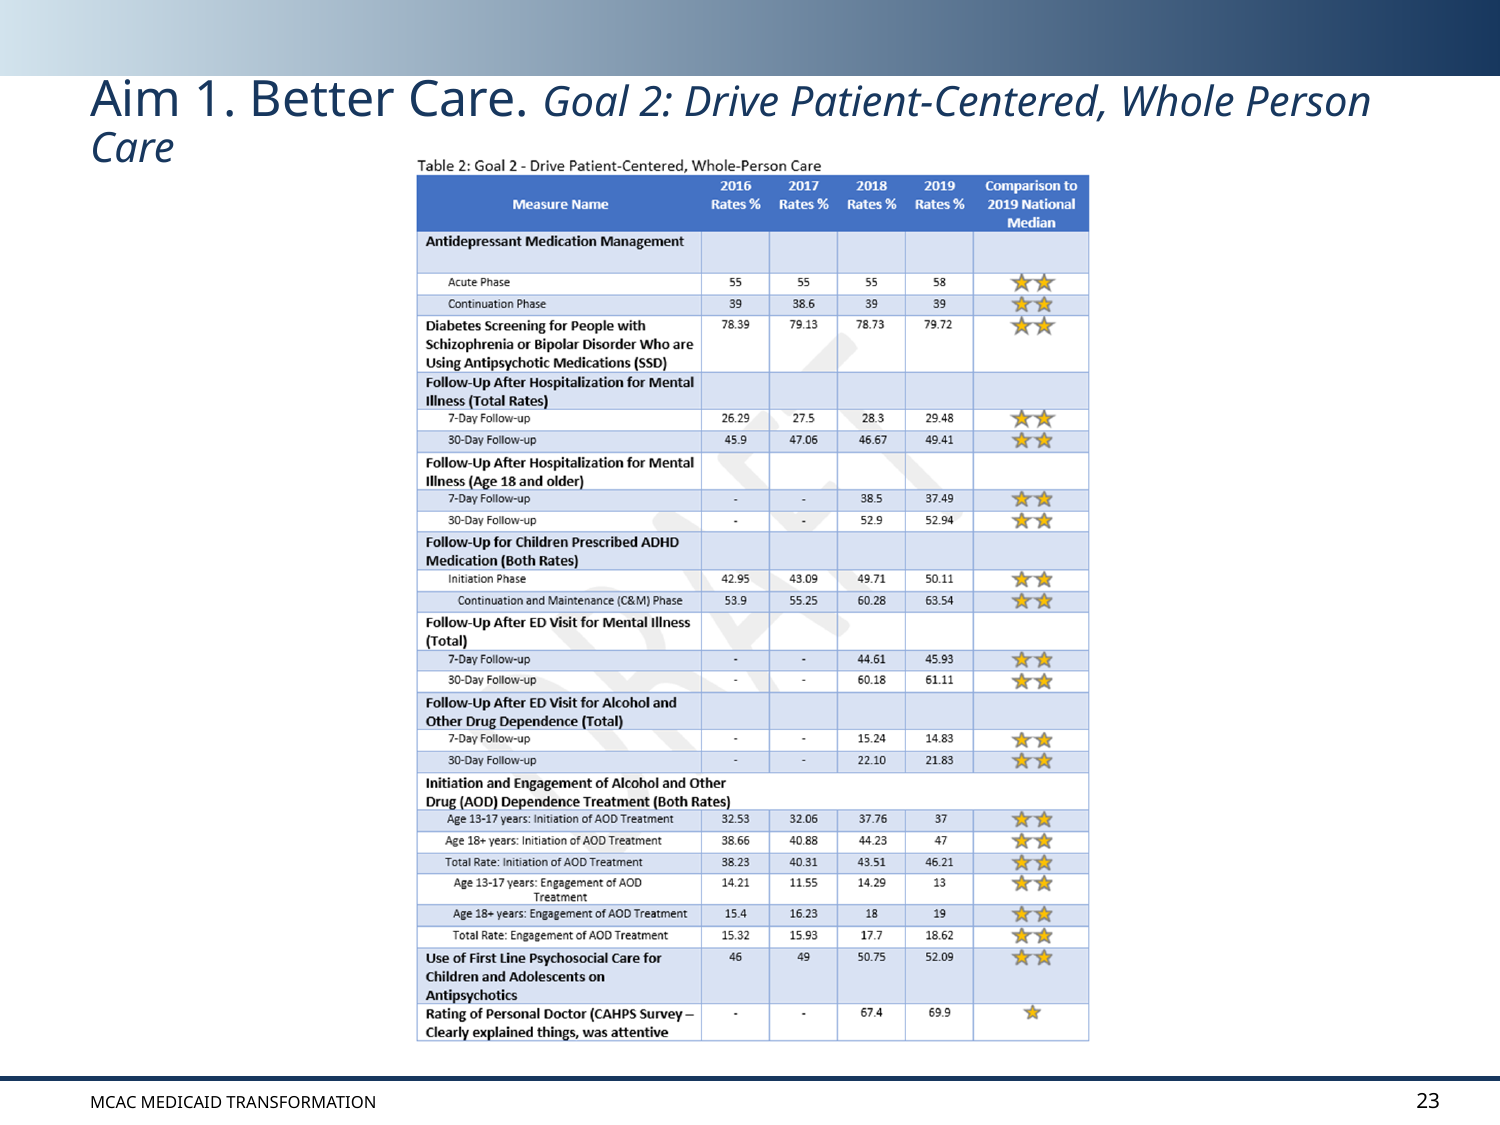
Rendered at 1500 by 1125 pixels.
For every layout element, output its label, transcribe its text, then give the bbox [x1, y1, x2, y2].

title Aim 1. Better Care. Goal 2: Drive Patient-Centered, Whole Person Care [75, 65, 1425, 156]
slide_number 23 [1362, 1078, 1456, 1125]
footer MCAC Medicaid Transformation [75, 1078, 1336, 1125]
picture [407, 155, 1093, 1046]
